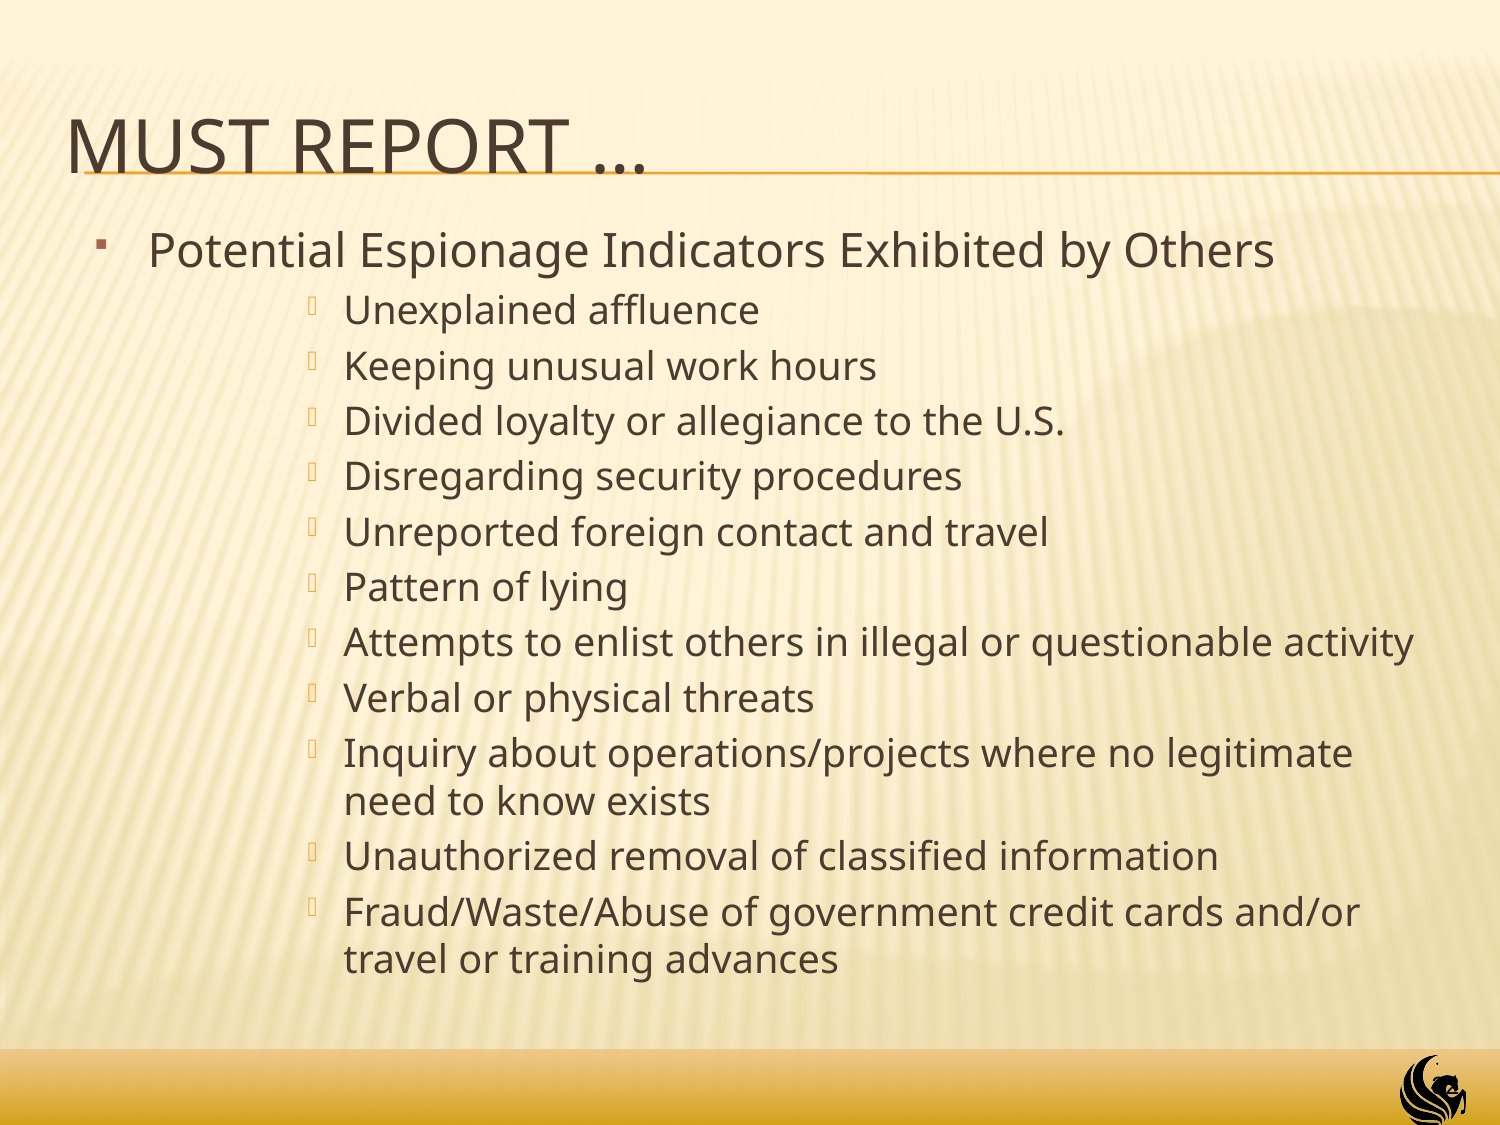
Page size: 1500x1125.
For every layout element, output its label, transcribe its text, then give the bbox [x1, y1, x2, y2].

list Potential Espionage Indicators Exhibited by Others Unexplained affluence Keeping unusual work hours Divided loyalty or allegiance to the U.S. Disregarding security procedures Unreported foreign contact and travel Pattern of lying Attempts to enlist others in illegal or questionable activity Verbal or physical threats Inquiry about operations/projects where no legitimate need to know exists Unauthorized removal of classified information Fraud/Waste/Abuse of government credit cards and/or travel or training advances [79, 212, 1459, 998]
slide_number 32 [1350, 1061, 1475, 1103]
title Must Report … [50, 75, 1475, 213]
